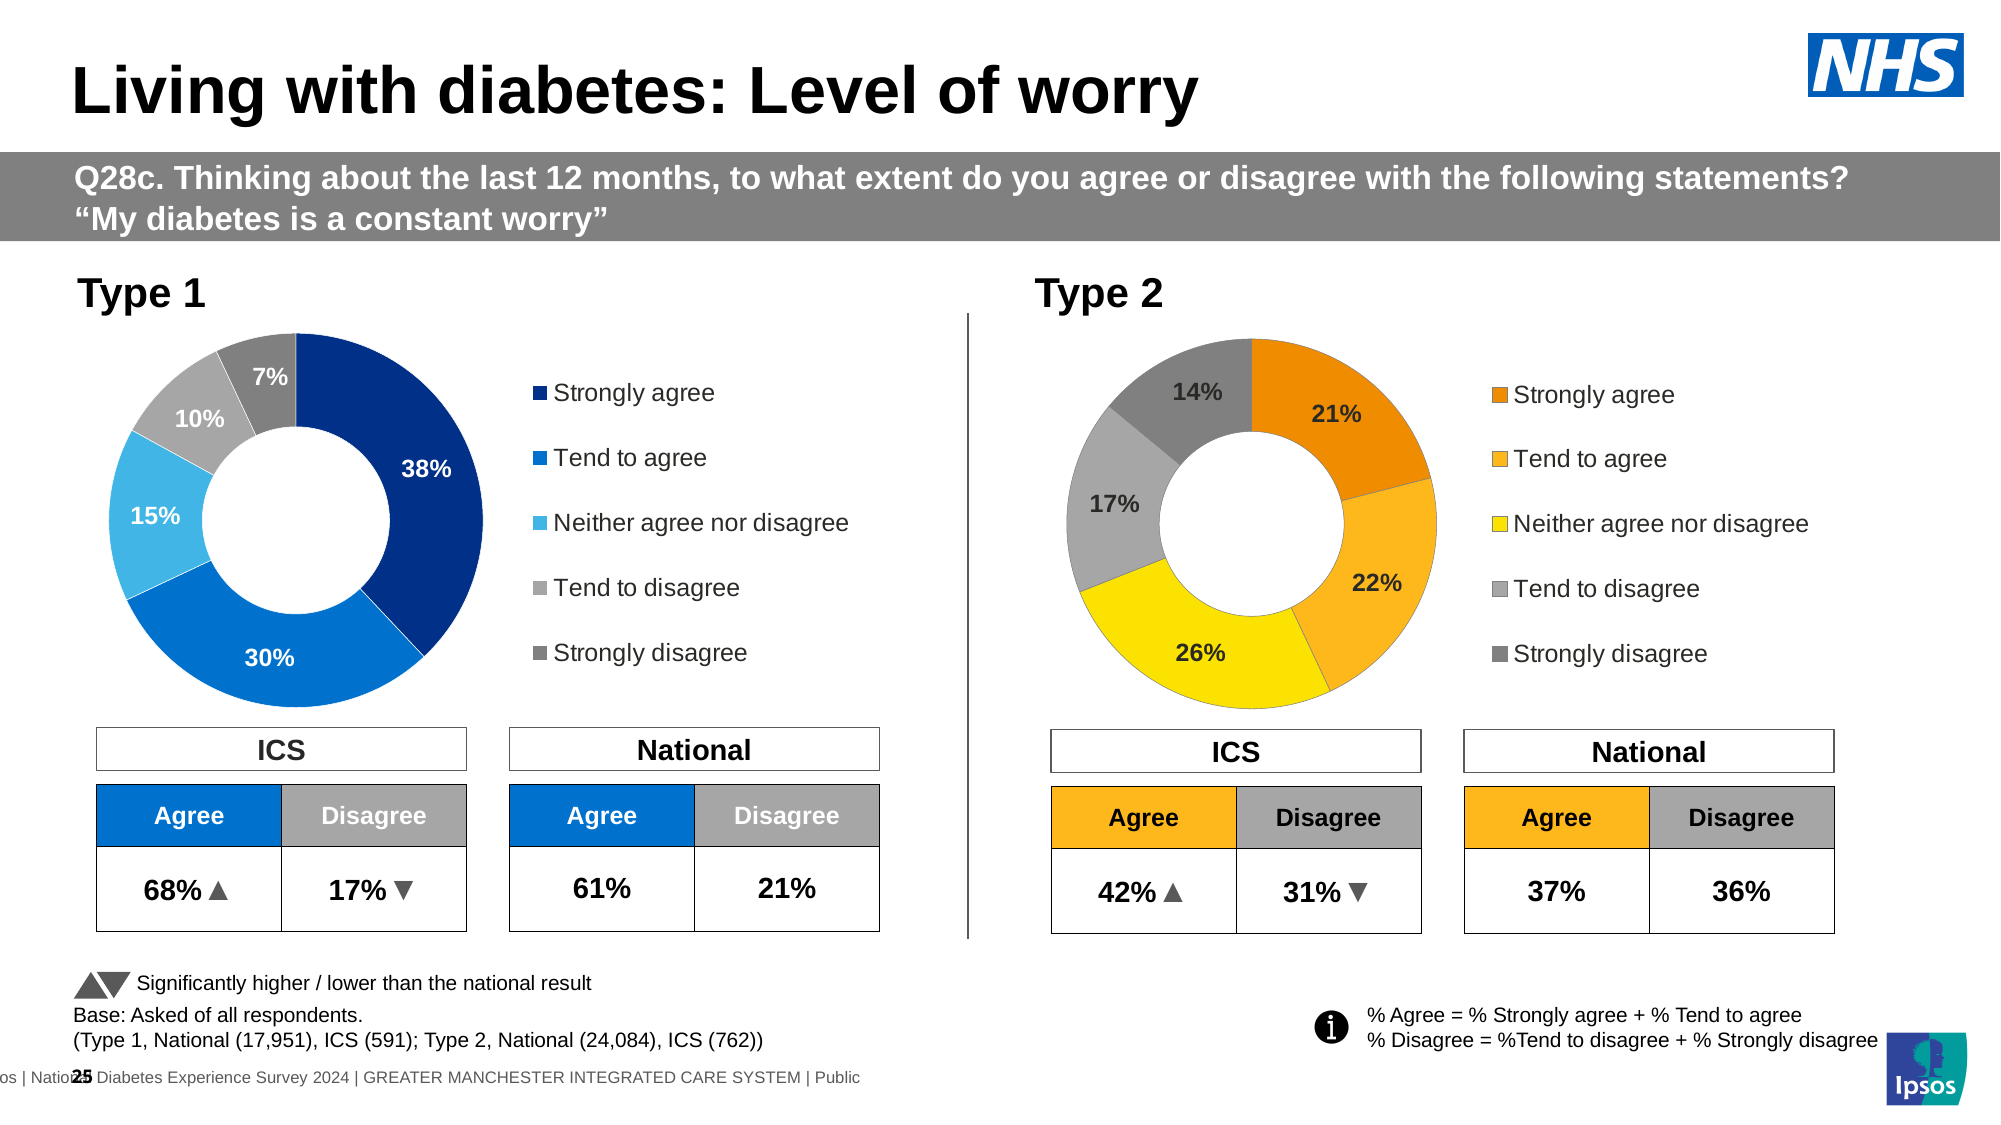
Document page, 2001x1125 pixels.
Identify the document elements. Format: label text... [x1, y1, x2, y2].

picture [1886, 1032, 1968, 1106]
table_header Significantly higher / lower than the national result [122, 964, 648, 1001]
title Living with diabetes: Level of worry [71, 32, 1809, 124]
text_box [94, 970, 122, 1001]
text_box Base: Asked of all respondents. (Type 1, National (17,951), ICS (591); Type 2, National (24,084), ICS (762)) [73, 1001, 1886, 1052]
table_cell 68%▲ [97, 847, 281, 931]
text_box National [1464, 729, 1835, 773]
table_header Disagree [695, 785, 879, 846]
table_header Agree [510, 785, 694, 846]
table_cell 37% [1465, 849, 1649, 933]
table_header Disagree [1650, 787, 1834, 848]
table_cell 36% [1650, 849, 1834, 933]
text_box [71, 970, 110, 1000]
slide_number 25 [71, 1030, 122, 1090]
table_header Disagree [1237, 787, 1421, 848]
table_cell 31%▼ [1237, 849, 1421, 933]
table_cell 42%▲ [1052, 849, 1236, 933]
picture [1807, 33, 1964, 97]
table_cell 61% [510, 847, 694, 931]
table_header Agree [1052, 787, 1236, 848]
table_header Disagree [282, 785, 466, 846]
text_box % Agree = % Strongly agree + % Tend to agree % Disagree = %Tend to disagree + % Strongly disagree [1352, 994, 1924, 1059]
chart [1056, 329, 1845, 714]
text_box ICS [1051, 729, 1422, 773]
table_cell 17%▼ [282, 847, 466, 931]
table_header Agree [97, 785, 281, 846]
table_cell 21% [695, 847, 879, 931]
text_box Type 1 [0, 265, 319, 316]
picture [1310, 1006, 1353, 1048]
text_box ICS [96, 727, 467, 771]
text_box Type 2 [922, 265, 1276, 316]
table_header Agree [1465, 787, 1649, 848]
text_box National [509, 727, 880, 771]
text_box Q28c. Thinking about the last 12 months, to what extent do you agree or disagree with the following statements? “My diabetes is a constant worry” [0, 152, 2000, 242]
chart [96, 328, 885, 713]
